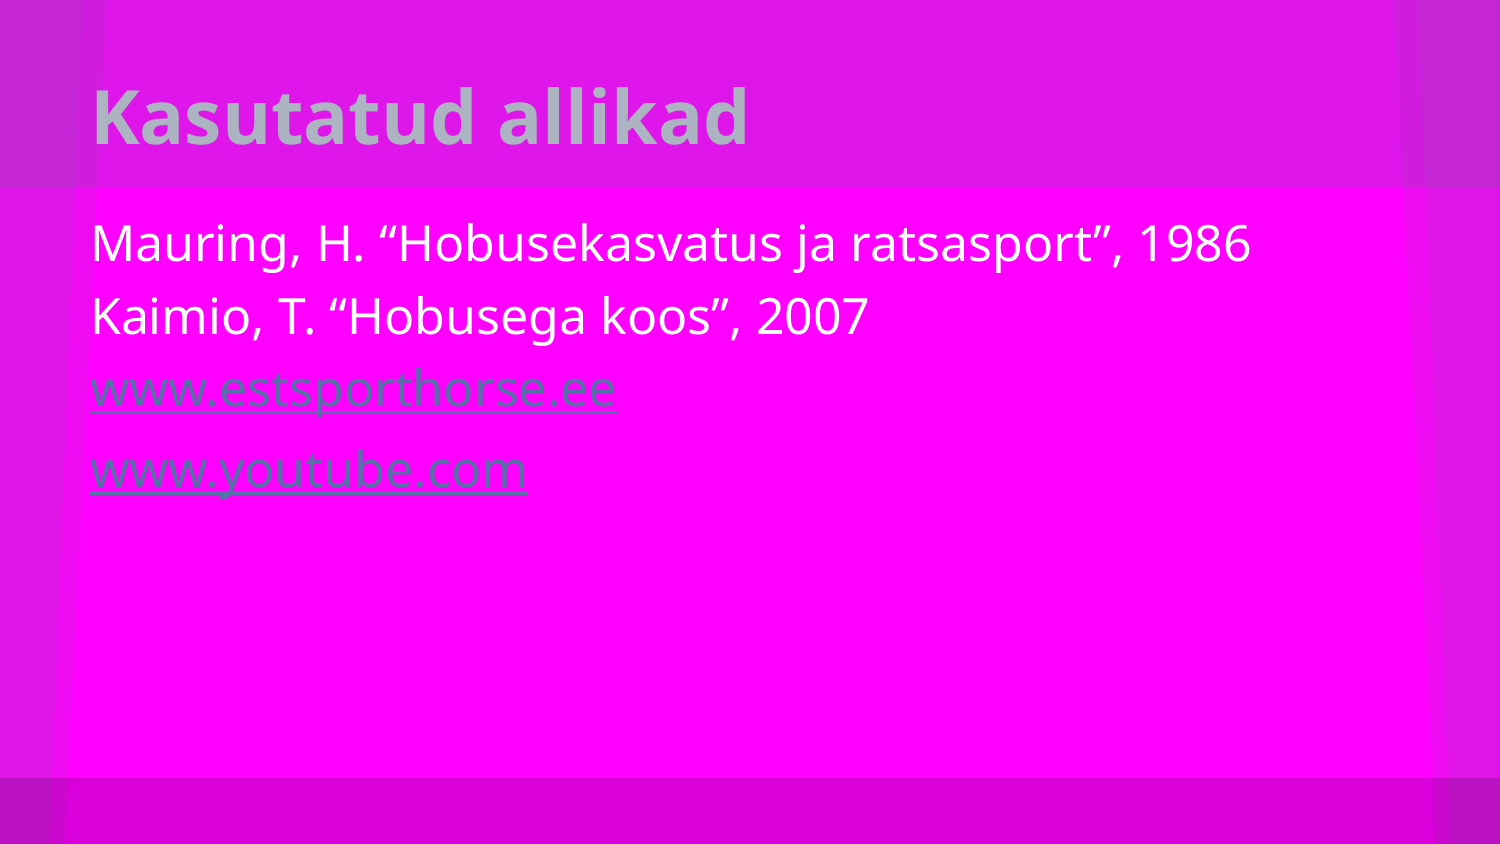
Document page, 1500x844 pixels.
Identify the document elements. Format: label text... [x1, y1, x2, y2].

list Mauring, H. “Hobusekasvatus ja ratsasport”, 1986 Kaimio, T. “Hobusega koos”, 2007 www.estsporthorse.ee www.youtube.com [75, 196, 1425, 808]
title Kasutatud allikad [75, 33, 1425, 175]
